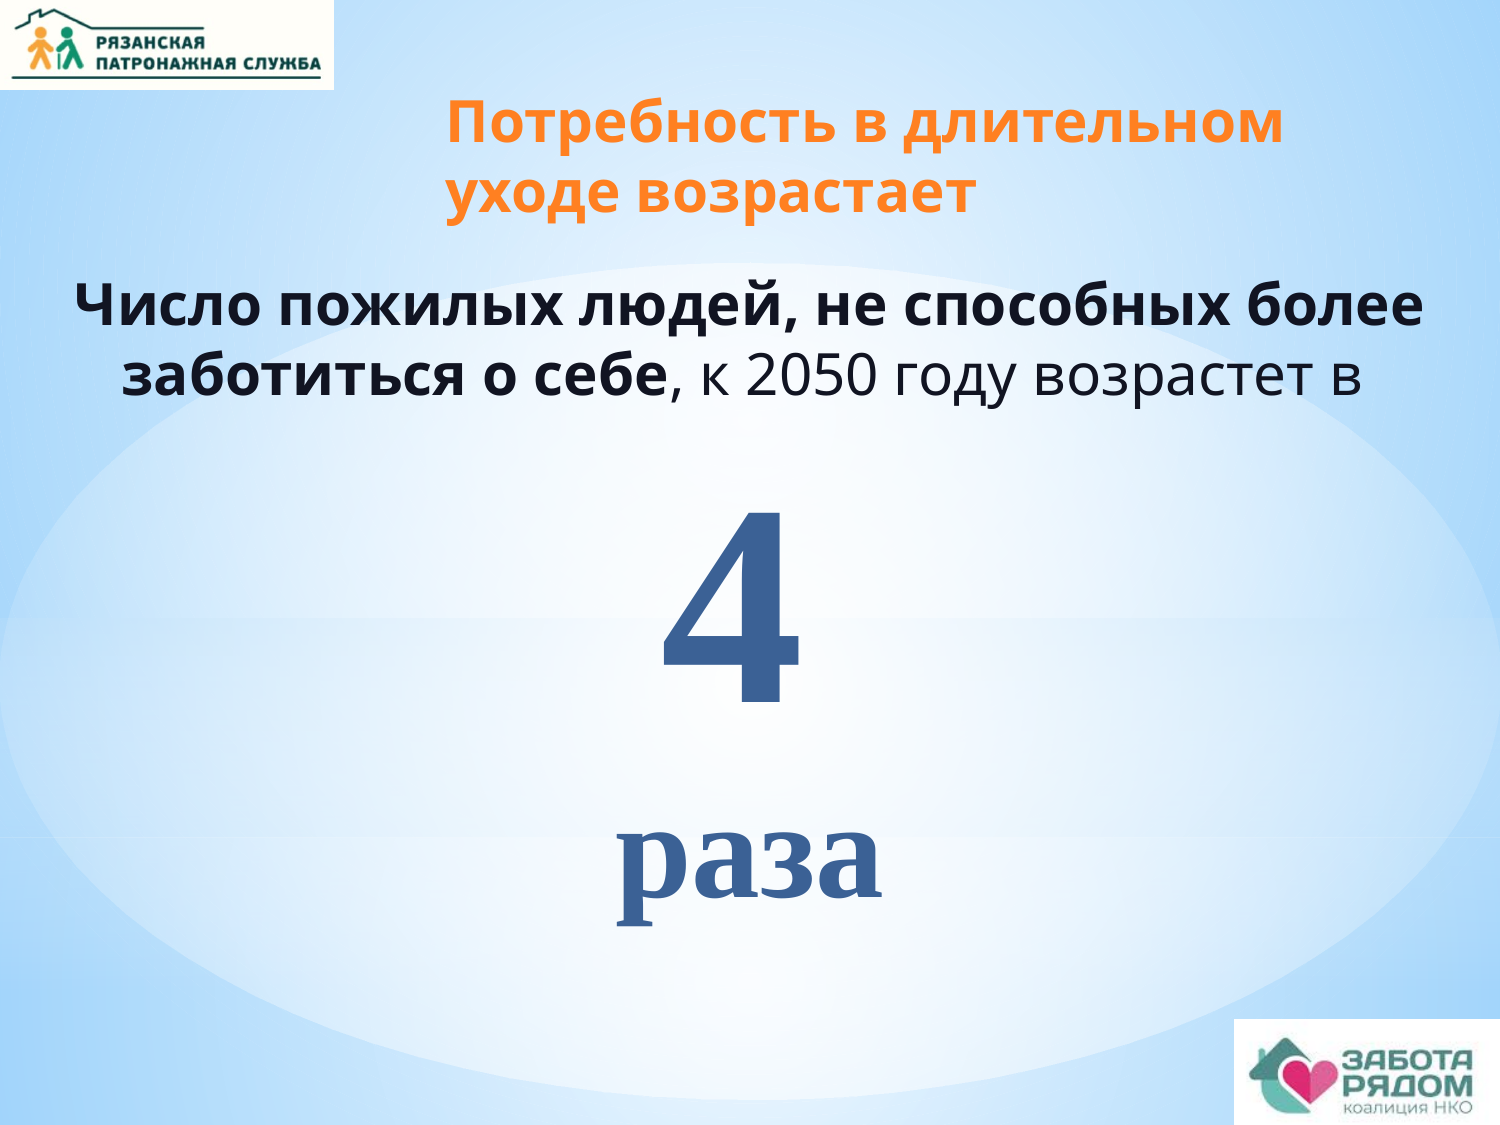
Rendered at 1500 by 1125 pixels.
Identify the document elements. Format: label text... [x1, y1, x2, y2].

text_box Потребность в длительном уходе возрастает [431, 77, 1425, 231]
picture [1234, 1018, 1500, 1125]
picture [0, 0, 334, 91]
text_box Число пожилых людей, не способных более заботиться о себе, к 2050 году возрастет в [0, 259, 1500, 408]
text_box 4 раза [0, 408, 1500, 933]
